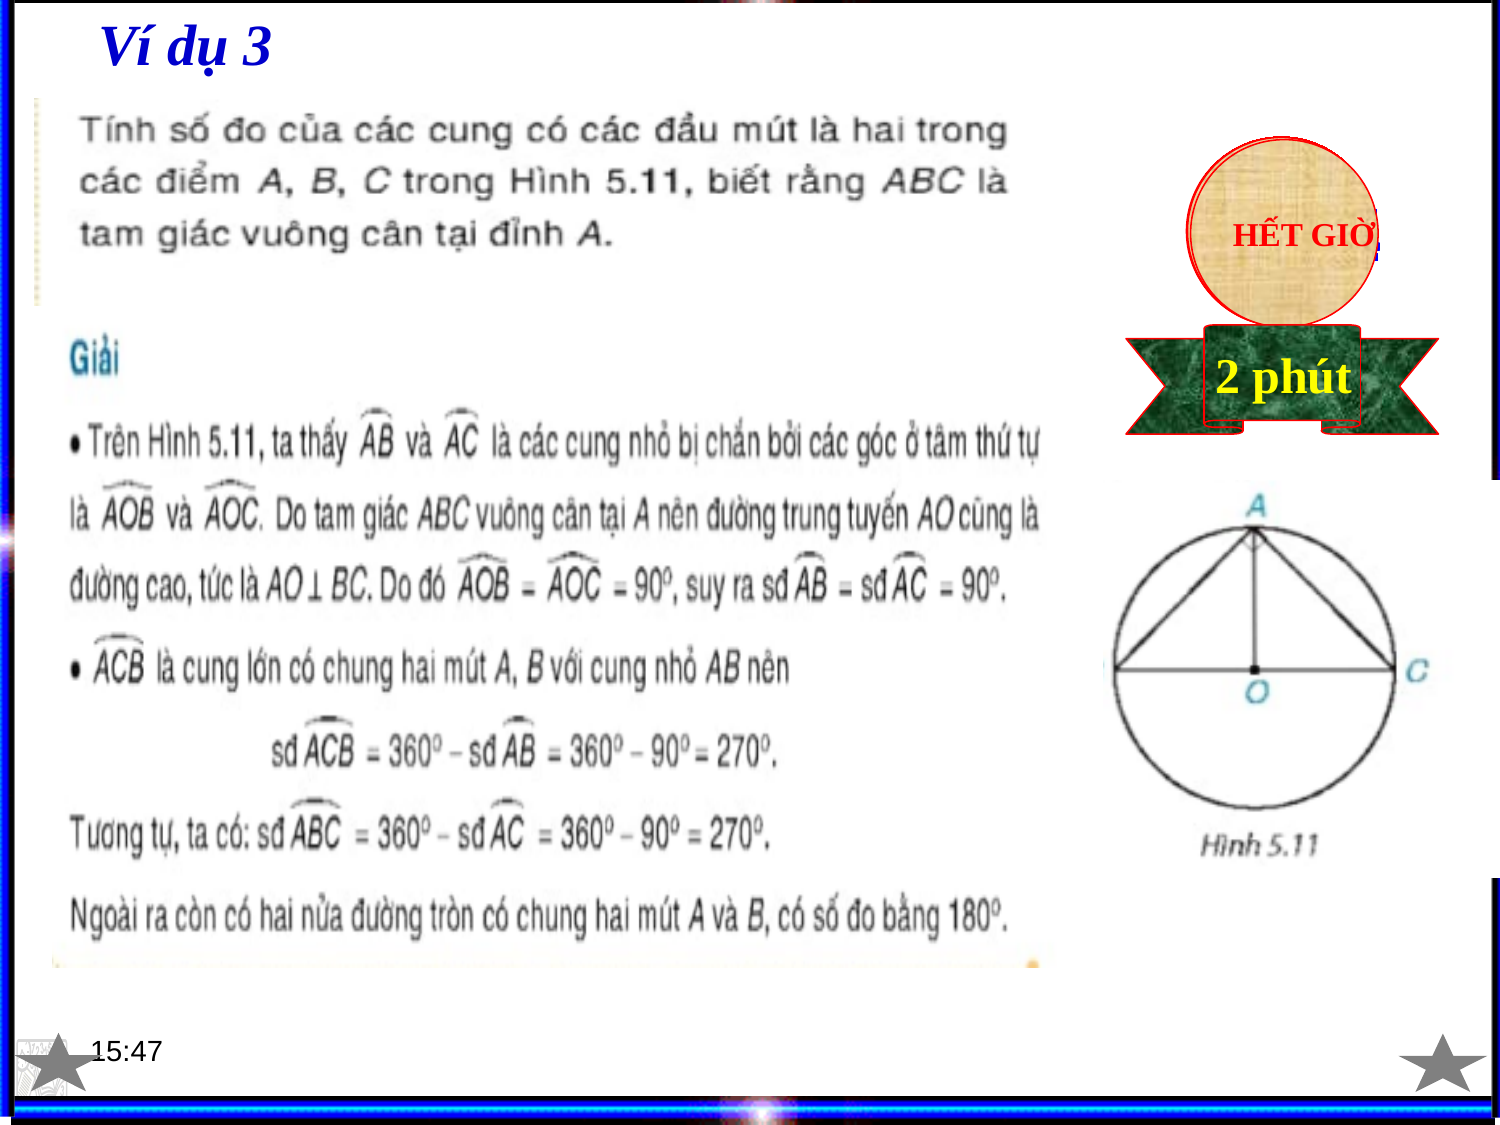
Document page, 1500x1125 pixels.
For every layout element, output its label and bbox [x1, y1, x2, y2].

picture [34, 98, 1138, 306]
text_box [0, 0, 1500, 1125]
picture [52, 309, 1500, 968]
